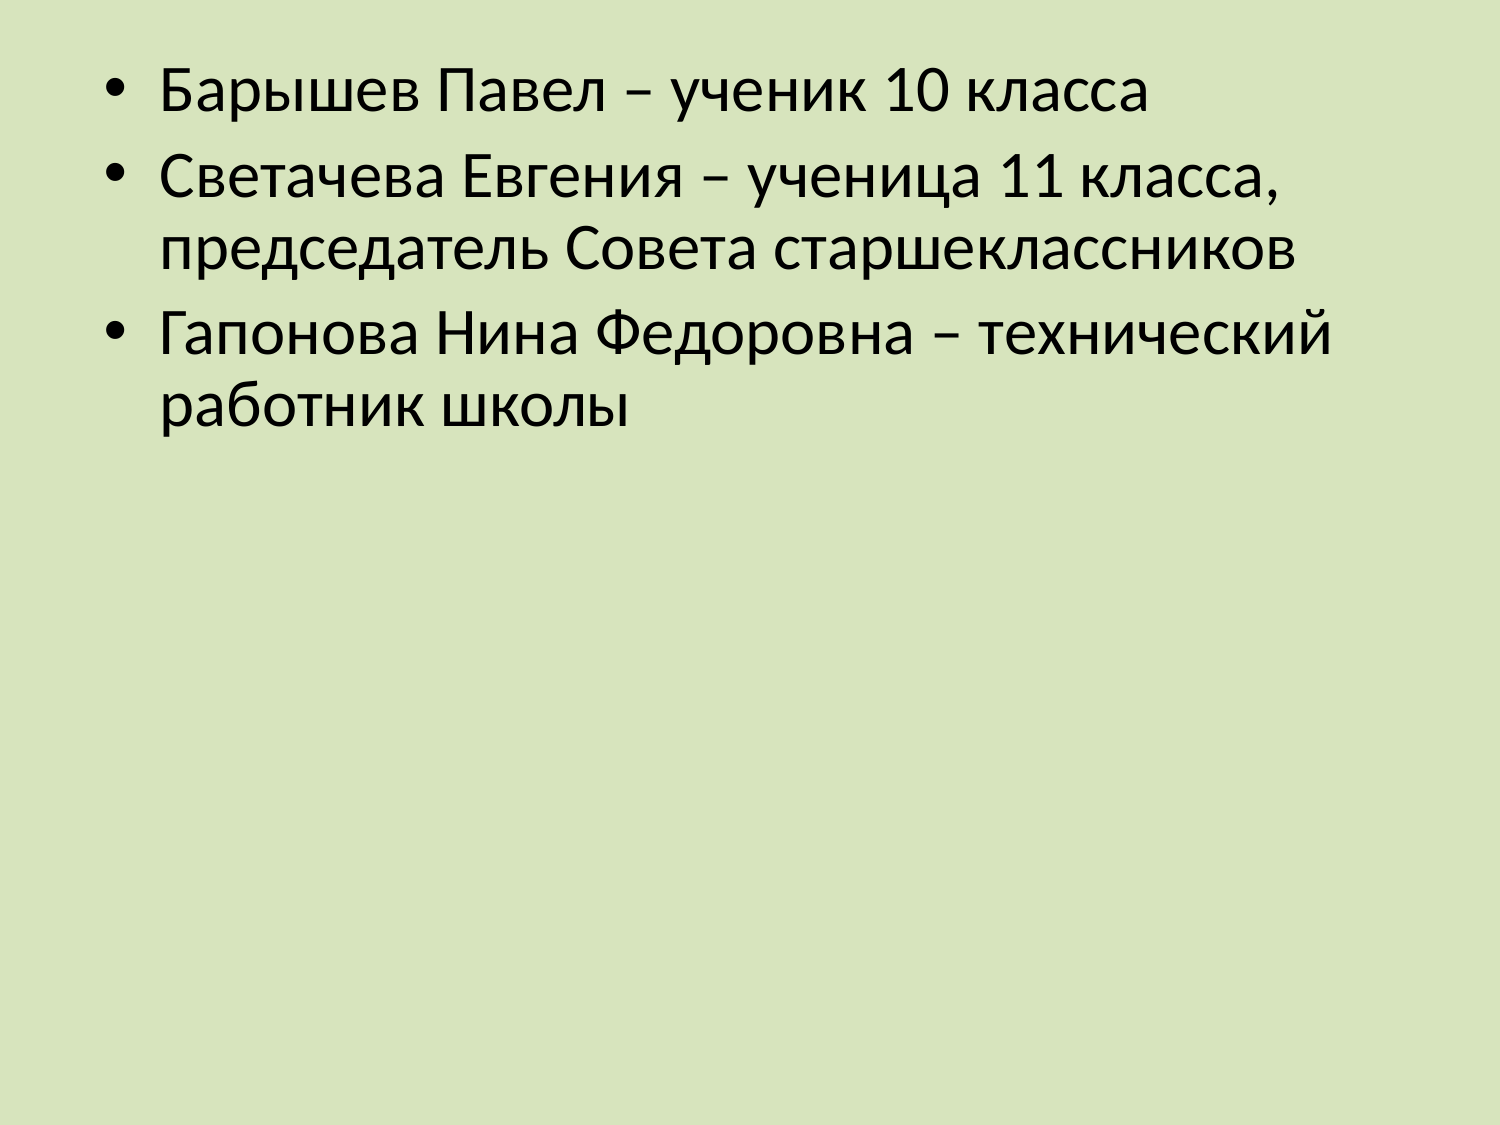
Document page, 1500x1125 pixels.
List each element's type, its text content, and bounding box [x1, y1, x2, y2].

list Барышев Павел – ученик 10 класса Светачева Евгения – ученица 11 класса, председатель Совета старшеклассников Гапонова Нина Федоровна – технический работник школы [88, 46, 1439, 1094]
